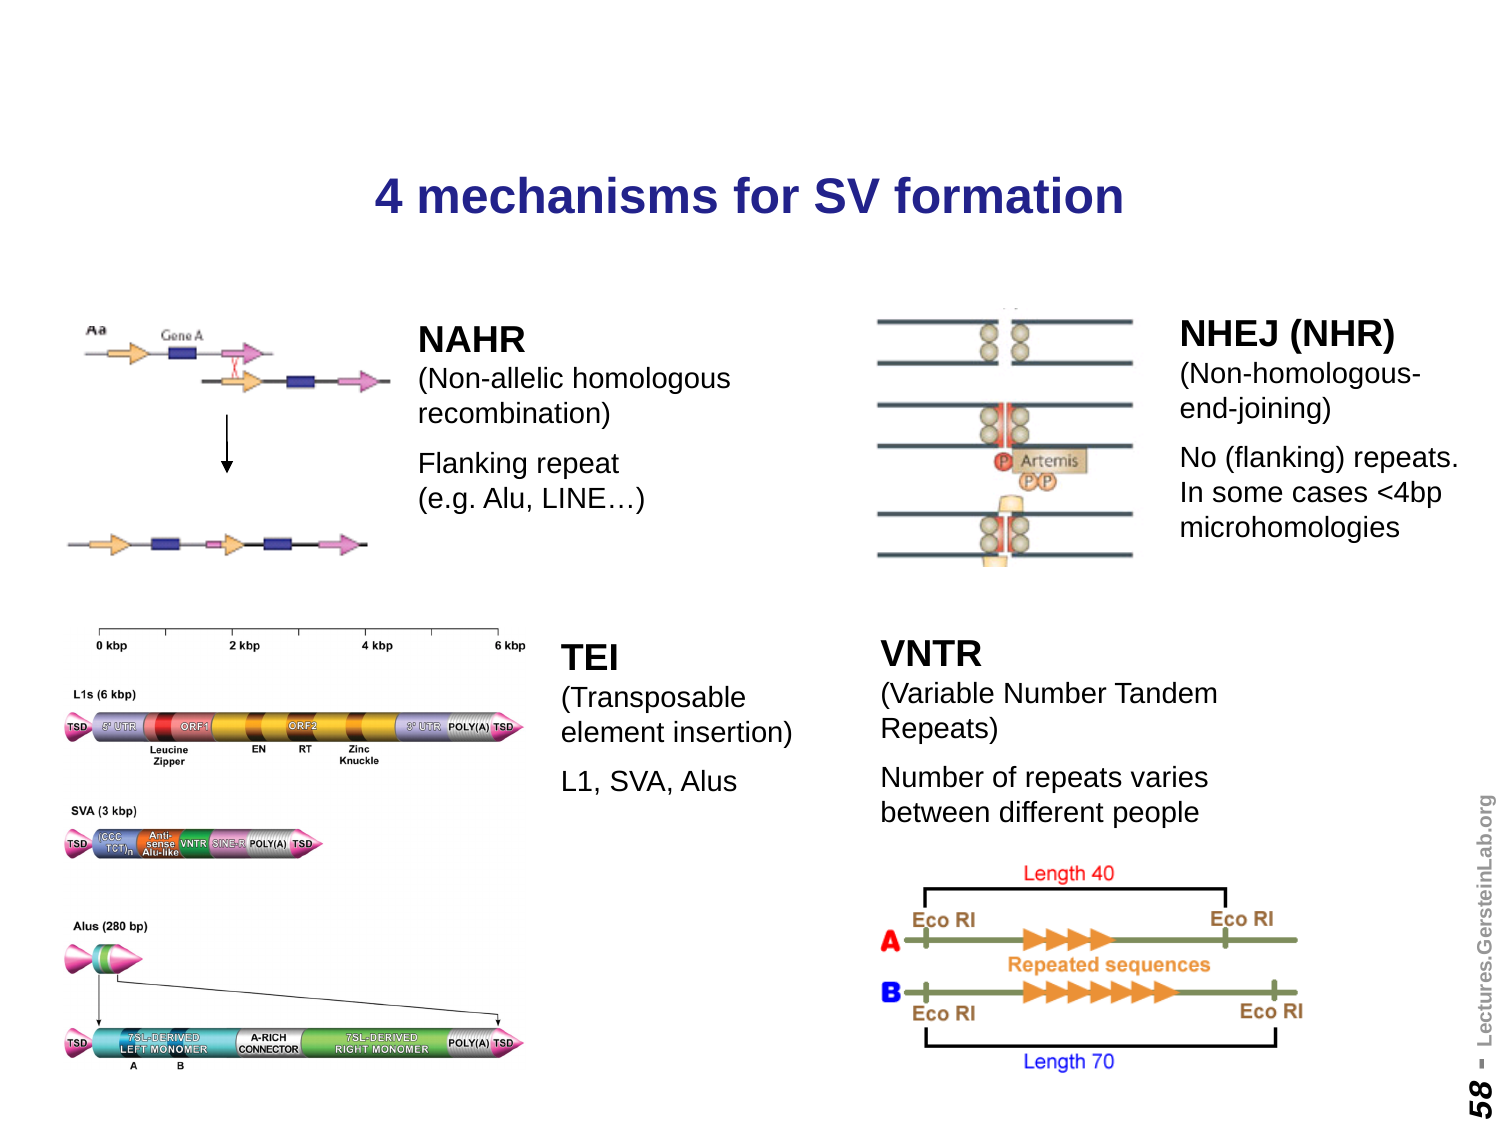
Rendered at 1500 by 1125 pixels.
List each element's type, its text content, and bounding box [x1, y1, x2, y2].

title 4 mechanisms for SV formation [112, 99, 1388, 288]
text_box TEI (Transposable element insertion) L1, SVA, Alus [545, 625, 864, 805]
text_box NAHR (Non-allelic homologous recombination) Flanking repeat (e.g. Alu, LINE…) [402, 307, 760, 572]
picture [875, 308, 1155, 567]
text_box NHEJ (NHR) (Non-homologous-end-joining) No (flanking) repeats. In some cases <4bp microhomologies [1164, 301, 1489, 552]
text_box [58, 326, 410, 569]
picture [54, 627, 543, 1070]
picture [879, 853, 1307, 1081]
text_box VNTR (Variable Number Tandem Repeats) Number of repeats varies between different people [865, 621, 1269, 837]
